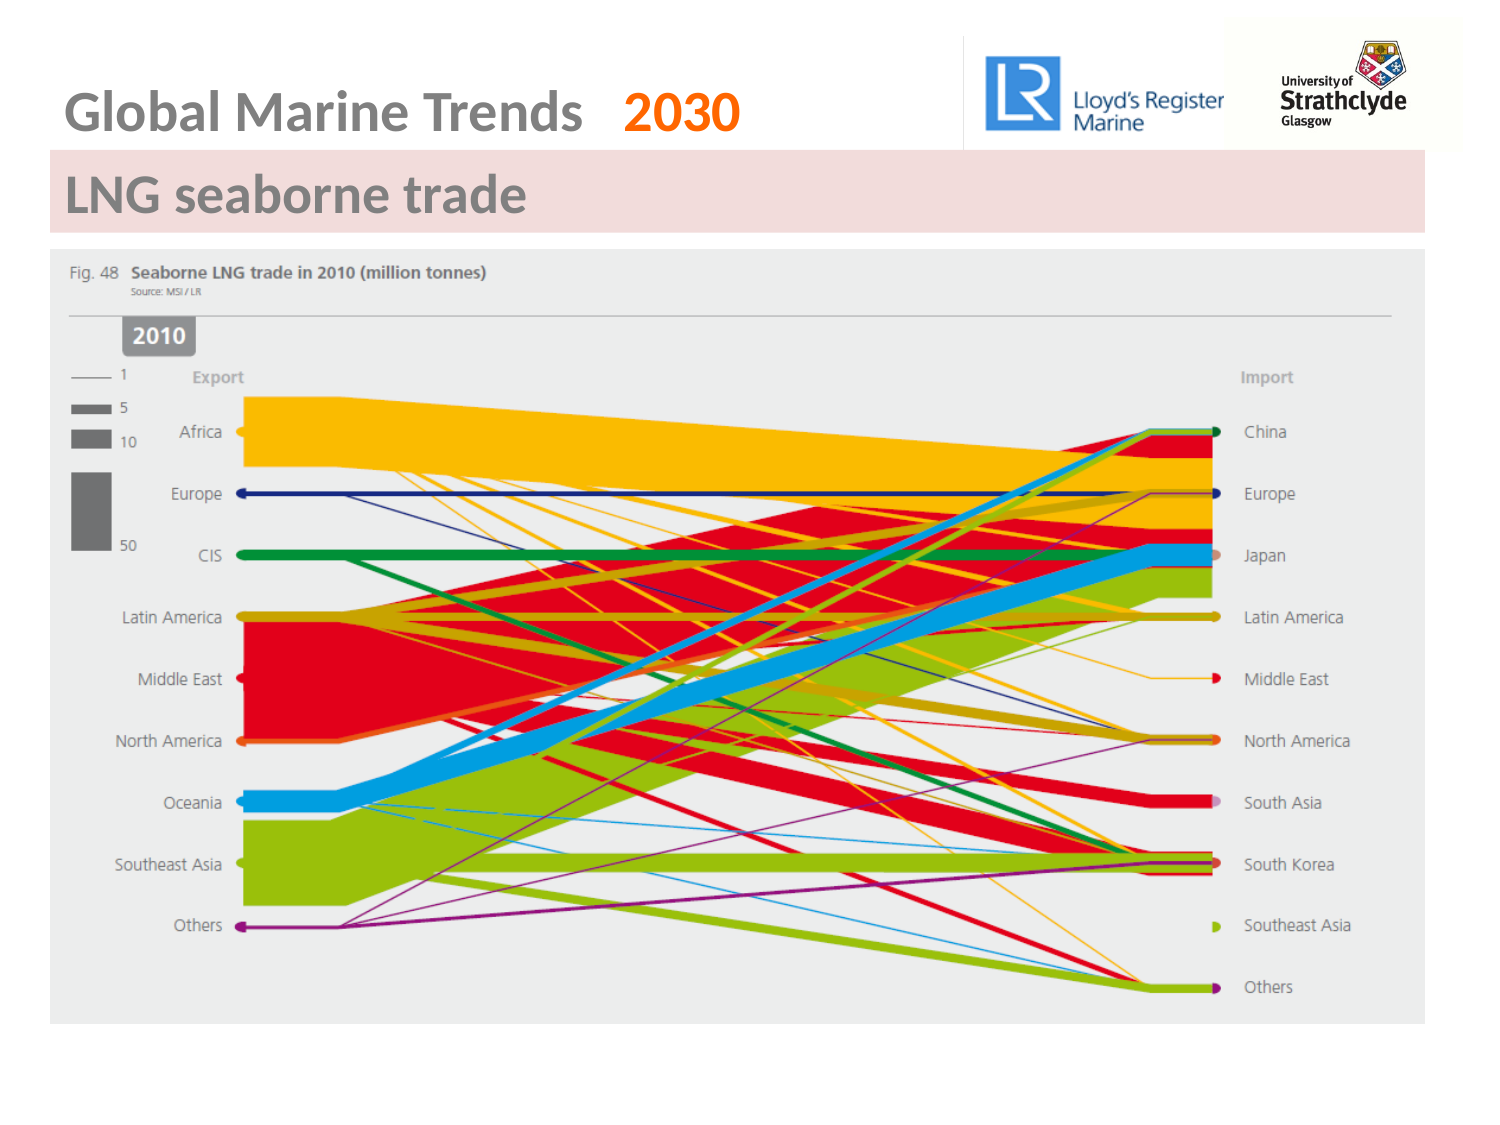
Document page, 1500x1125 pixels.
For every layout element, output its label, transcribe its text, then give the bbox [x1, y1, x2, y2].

picture [962, 17, 1463, 152]
picture [49, 249, 1426, 1024]
title LNG seaborne trade [50, 149, 1425, 233]
